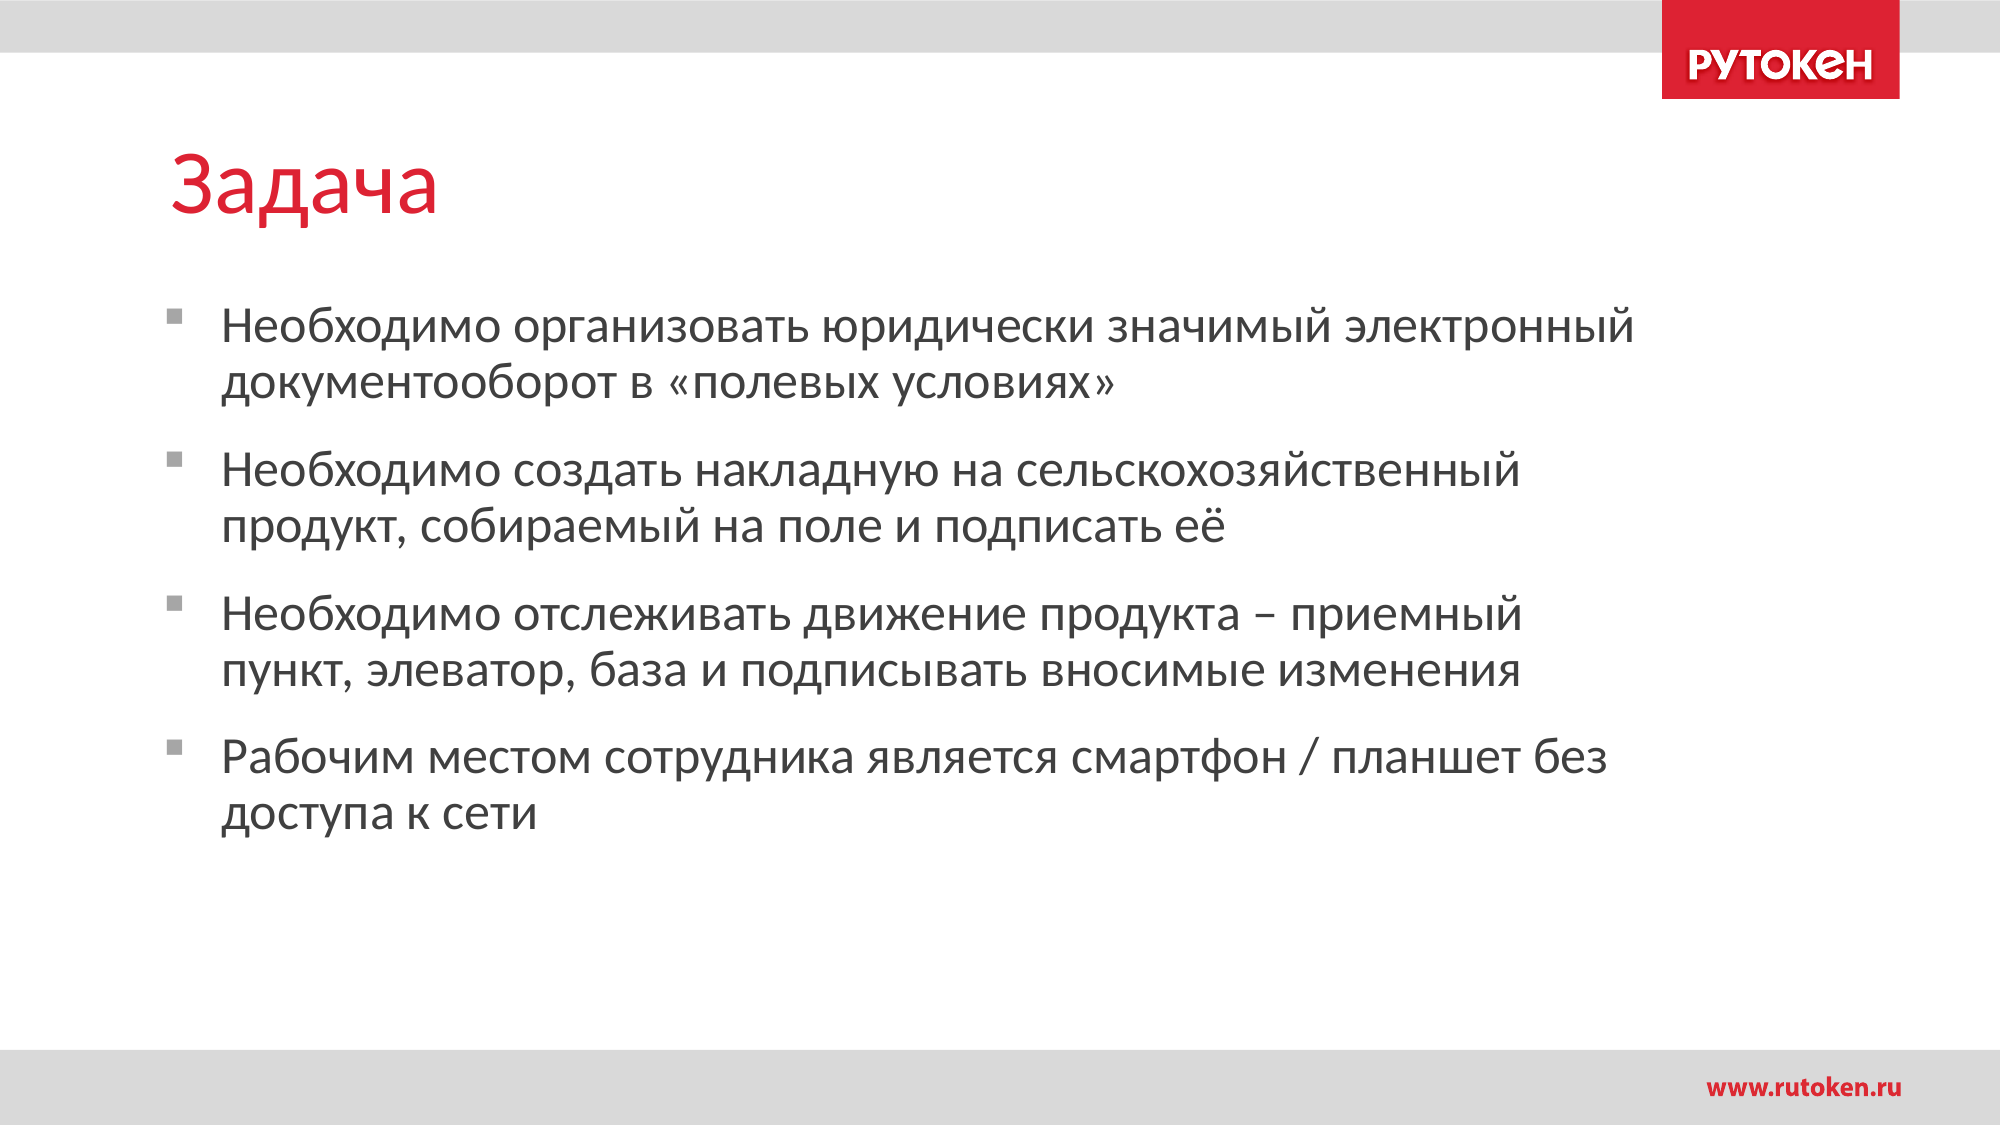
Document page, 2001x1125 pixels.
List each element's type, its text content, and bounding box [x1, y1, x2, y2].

title Задача [155, 74, 1881, 293]
list Необходимо организовать юридически значимый электронный документооборот в «полевых условиях» Необходимо создать накладную на сельскохозяйственный продукт, собираемый на поле и подписать её Необходимо отслеживать движение продукта – приемный пункт, элеватор, база и подписывать вносимые изменения Рабочим местом сотрудника является смартфон / планшет без доступа к сети [147, 290, 1685, 957]
